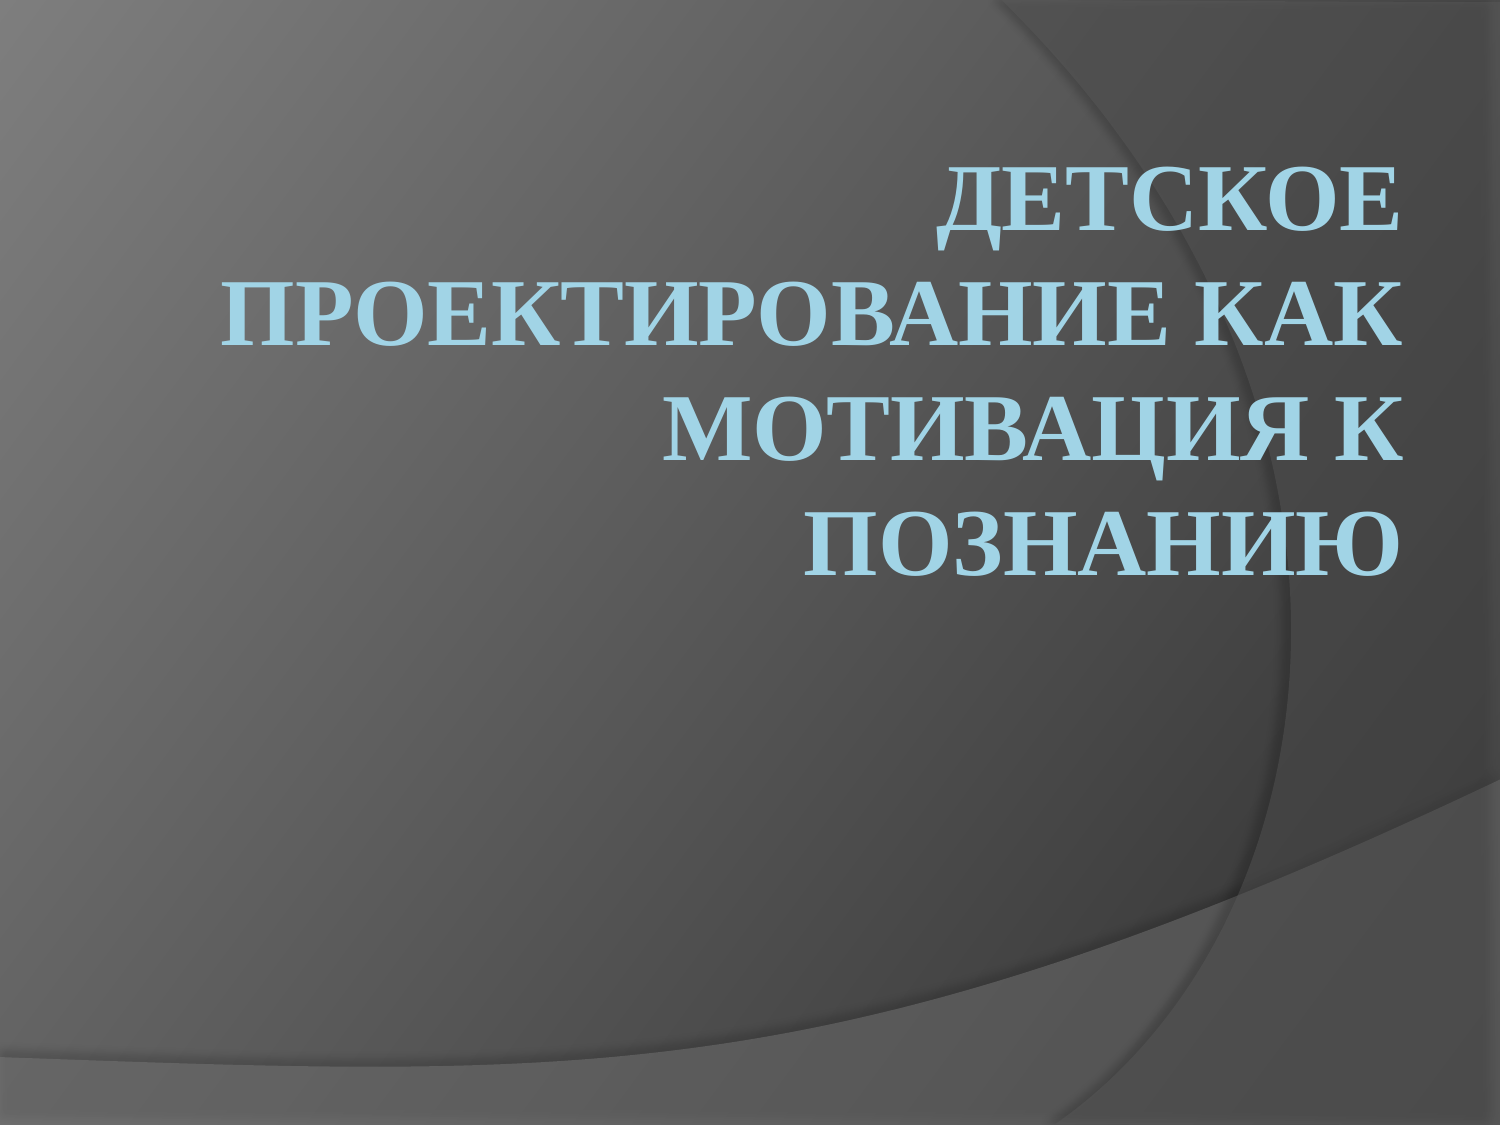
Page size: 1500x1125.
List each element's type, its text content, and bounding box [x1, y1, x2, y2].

title Детское проектирование как мотивация к познанию [88, 127, 1412, 787]
